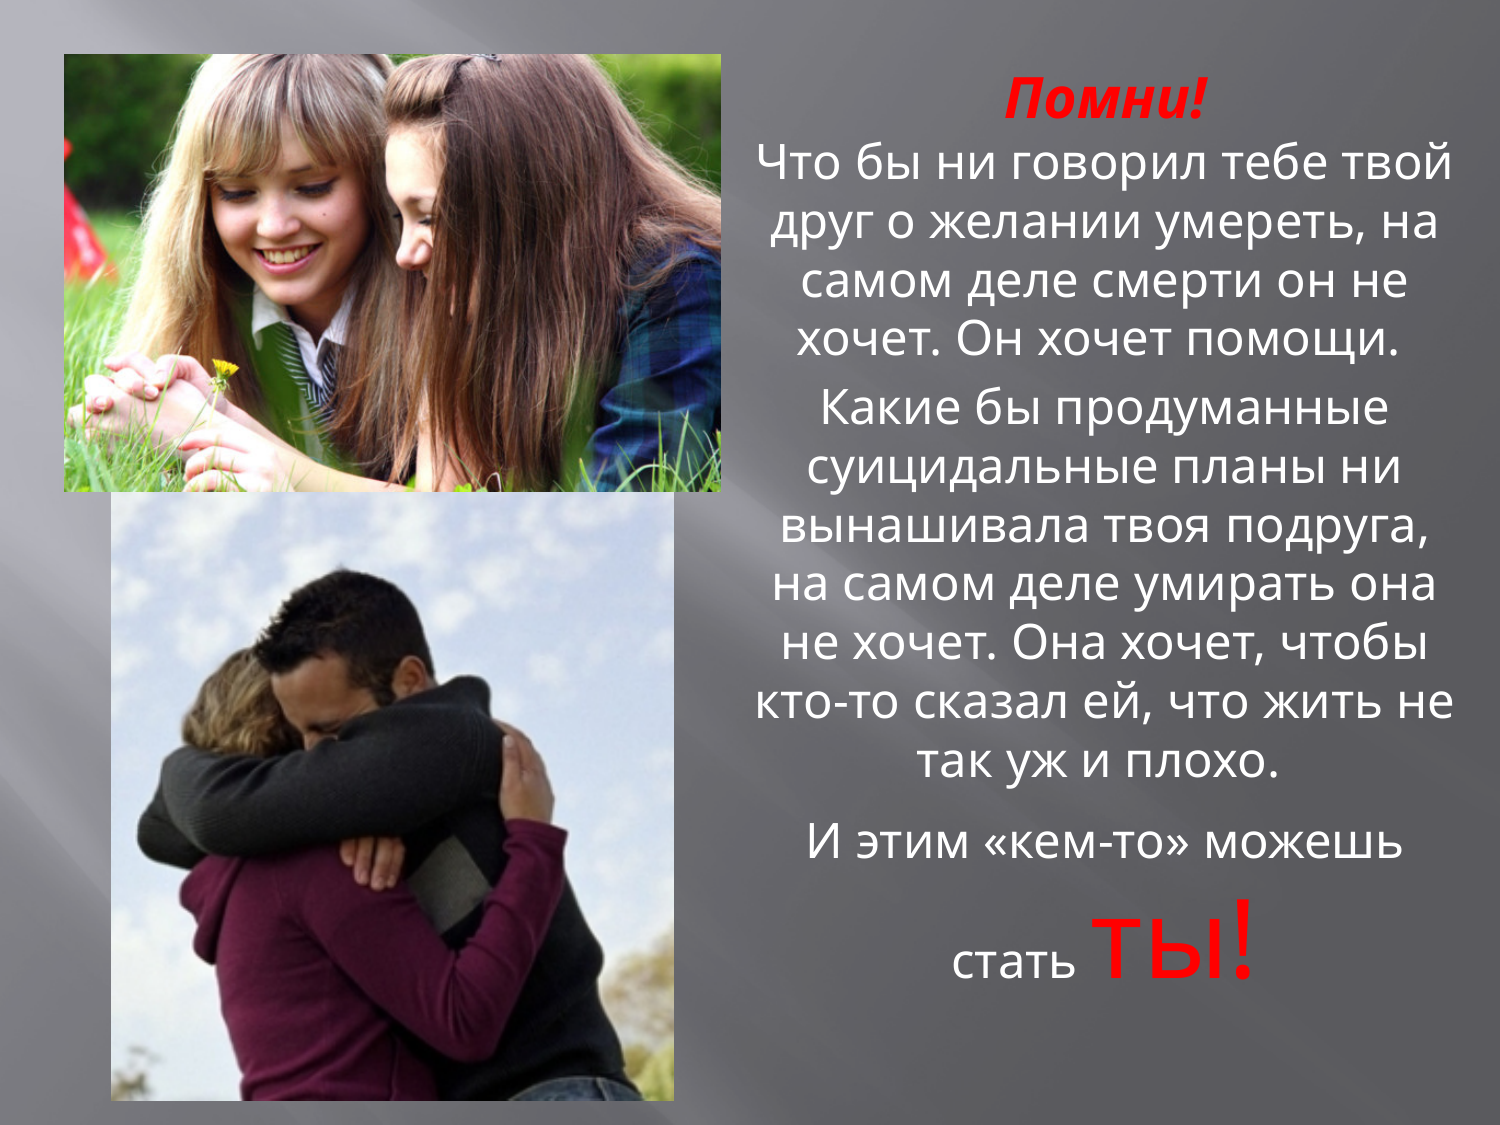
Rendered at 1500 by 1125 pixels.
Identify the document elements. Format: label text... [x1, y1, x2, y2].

picture [64, 54, 721, 1101]
list Помни! Что бы ни говорил тебе твой друг о желании умереть, на самом деле смерти он не хочет. Он хочет помощи. Какие бы продуманные суицидальные планы ни вынашивала твоя подруга, на самом деле умирать она не хочет. Она хочет, чтобы кто-то сказал ей, что жить не так уж и плохо. И этим «кем-то» можешь стать ты! [738, 54, 1473, 1059]
